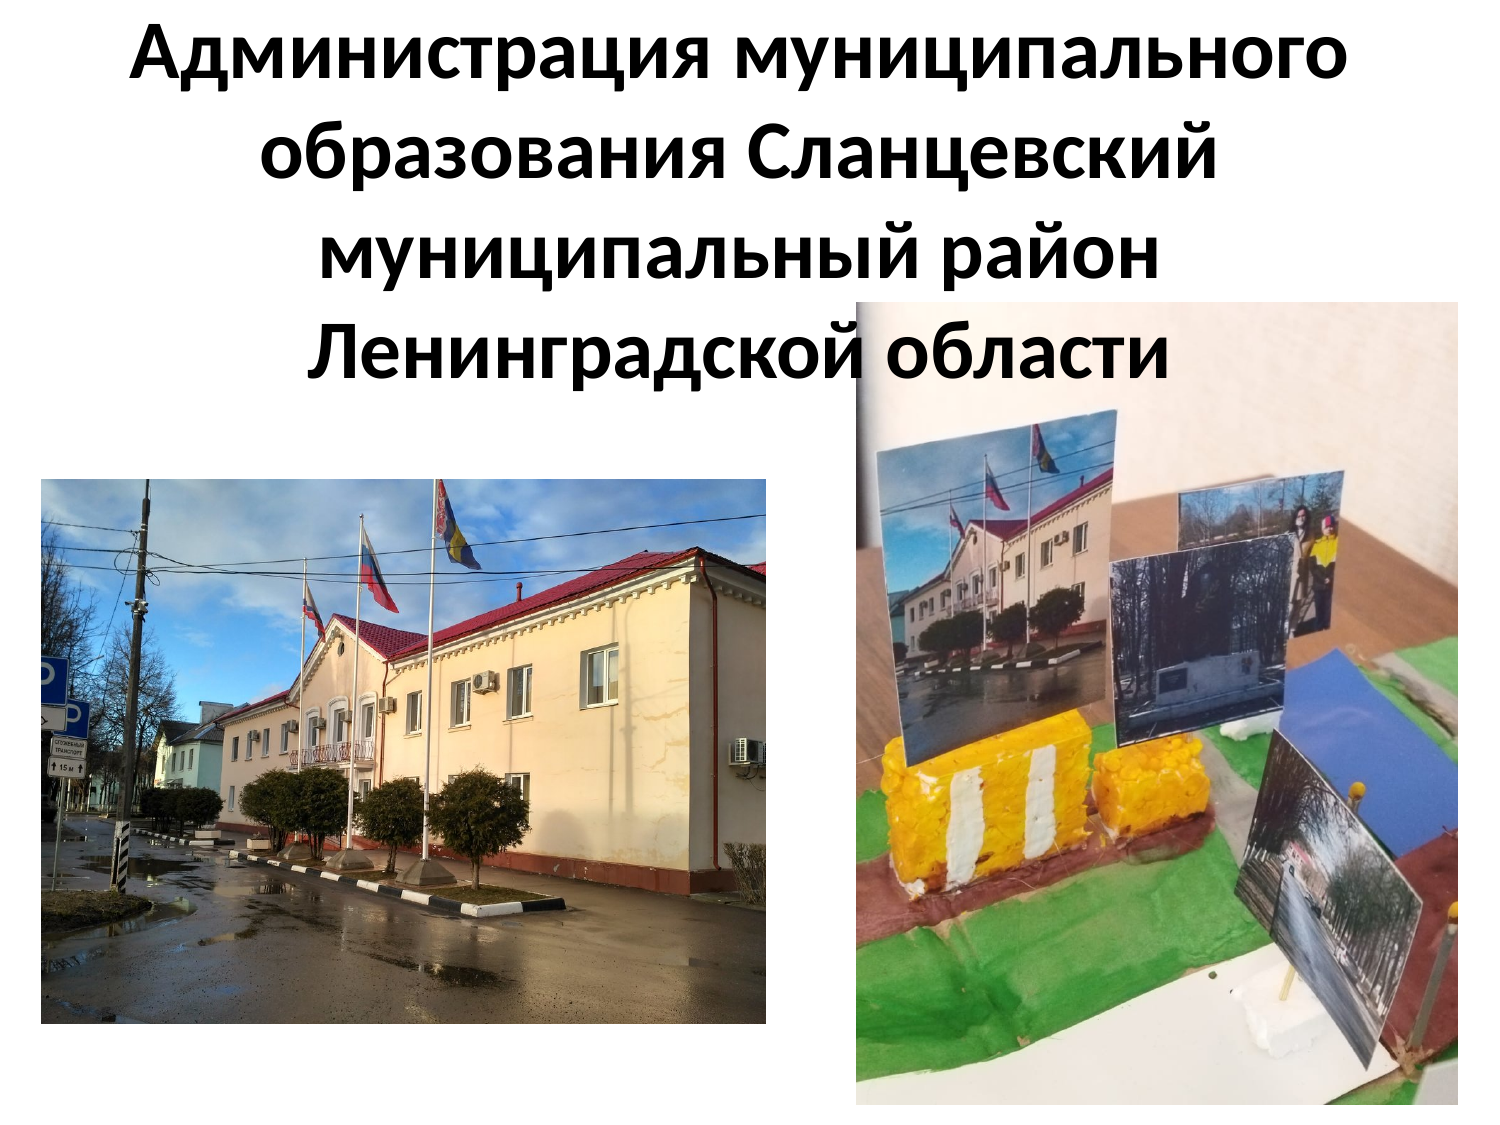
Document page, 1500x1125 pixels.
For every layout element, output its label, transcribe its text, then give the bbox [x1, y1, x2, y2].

picture [40, 479, 766, 1024]
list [856, 302, 1458, 1105]
title Администрация муниципального образования Сланцевский муниципальный район Ленинградской области [64, 101, 1415, 290]
